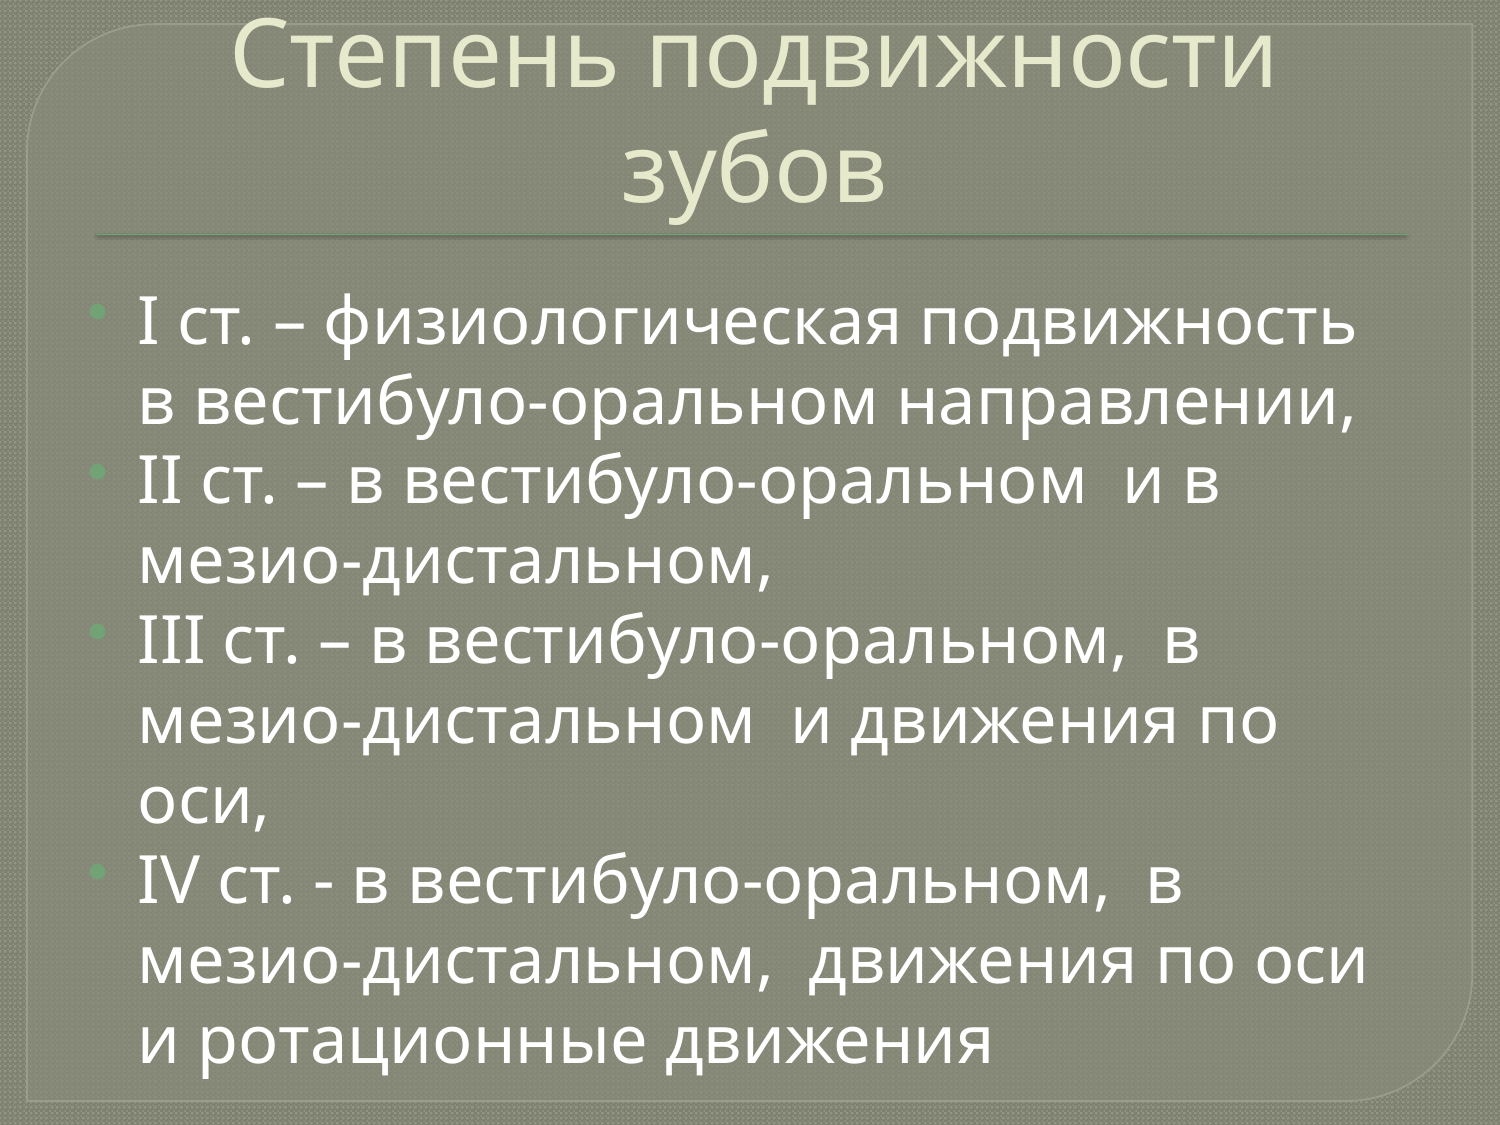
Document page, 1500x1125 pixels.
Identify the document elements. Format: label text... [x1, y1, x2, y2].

list I ст. – физиологическая подвижность в вестибуло-оральном направлении, II ст. – в вестибуло-оральном и в мезио-дистальном, III ст. – в вестибуло-оральном, в мезио-дистальном и движения по оси, IV ст. - в вестибуло-оральном, в мезио-дистальном, движения по оси и ротационные движения [75, 270, 1425, 1013]
title Степень подвижности зубов [75, 41, 1425, 230]
